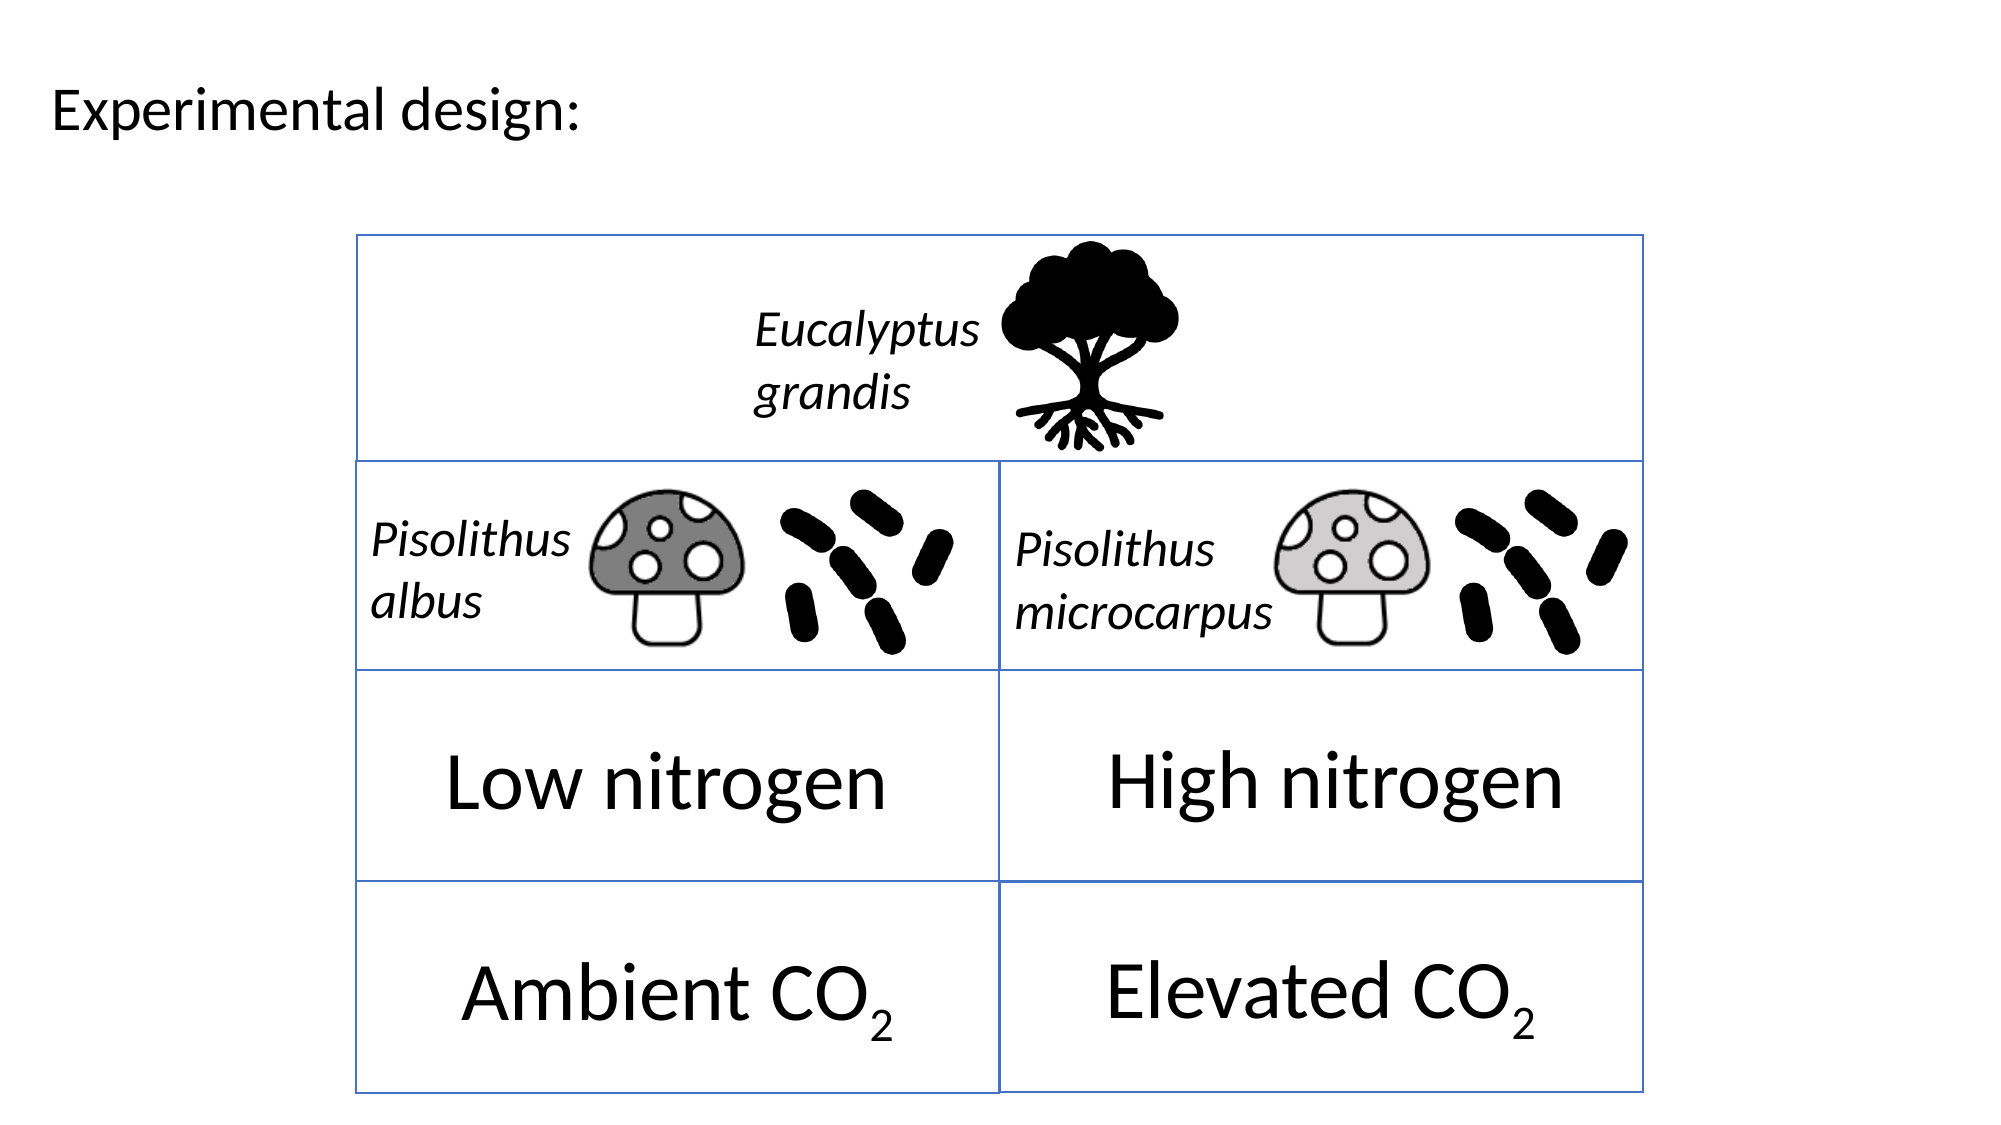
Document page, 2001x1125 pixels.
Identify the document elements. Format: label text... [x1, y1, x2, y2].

text_box [1060, 234, 1644, 460]
picture [978, 234, 1201, 457]
text_box Low nitrogen [415, 718, 920, 834]
picture [1272, 466, 1649, 688]
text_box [356, 460, 1643, 671]
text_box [356, 881, 1643, 1093]
text_box [1060, 671, 1644, 882]
list Experimental design: [36, 69, 1060, 1125]
picture [587, 487, 747, 649]
picture [752, 466, 975, 688]
text_box High nitrogen [1084, 717, 1589, 833]
text_box Eucalyptus grandis [739, 287, 978, 427]
